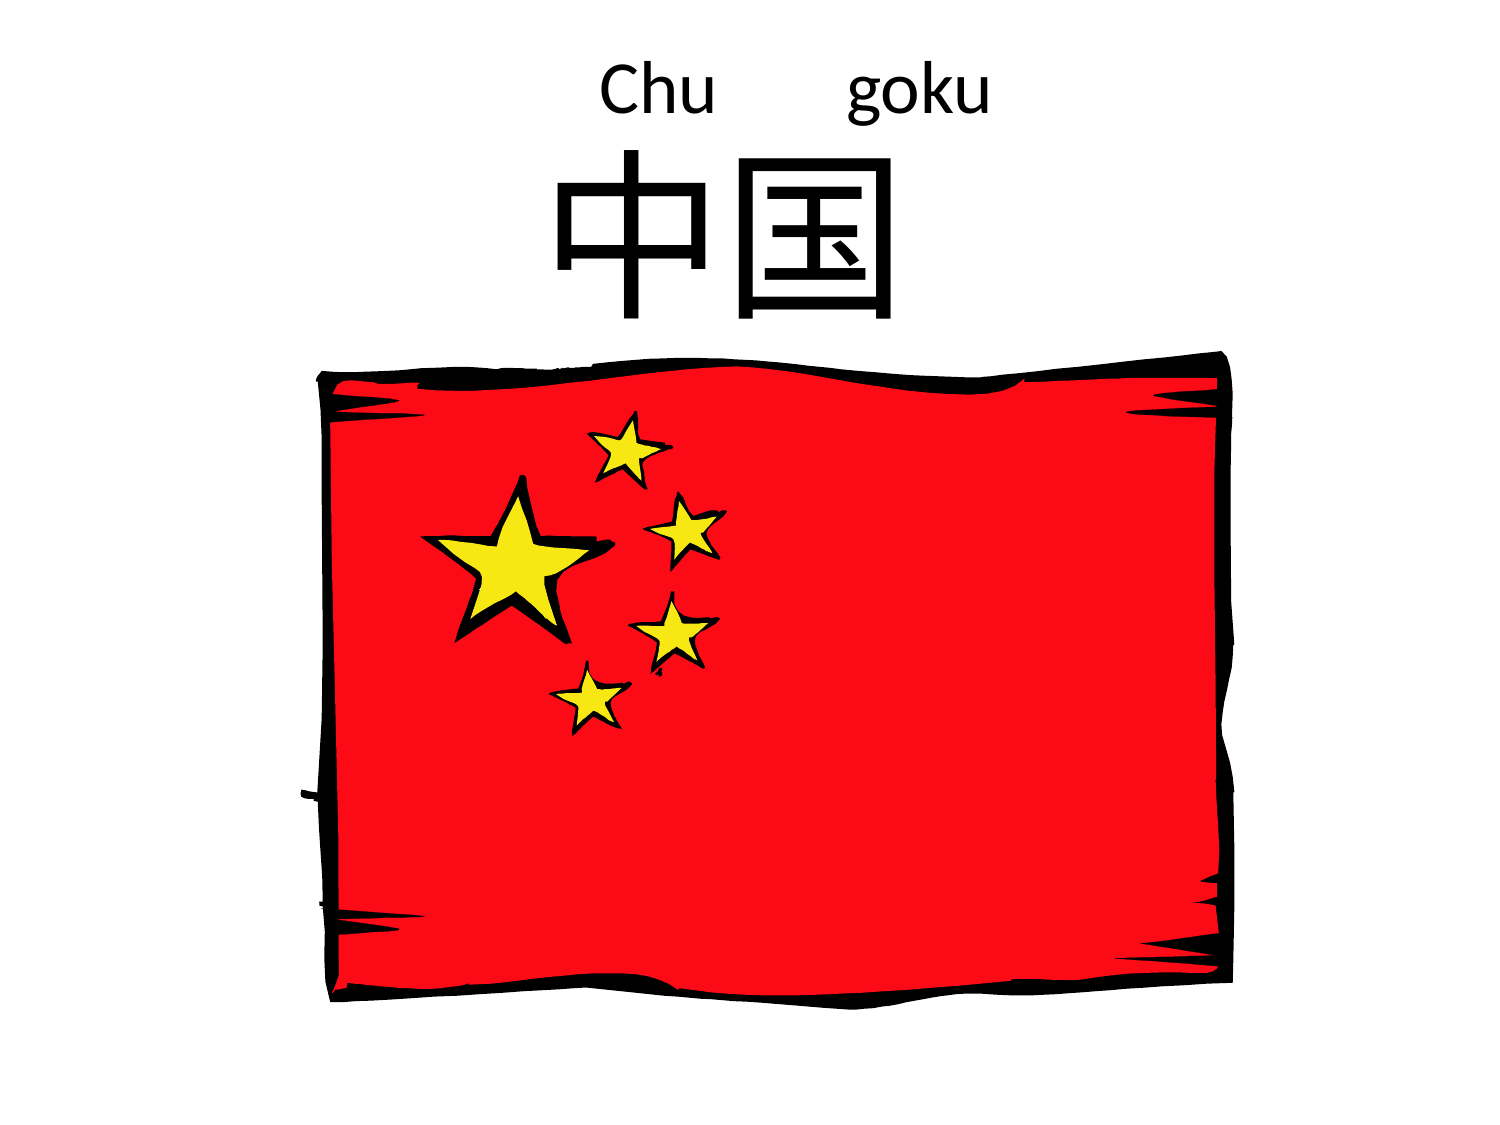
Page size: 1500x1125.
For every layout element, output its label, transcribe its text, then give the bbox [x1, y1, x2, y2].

picture [300, 350, 1235, 1010]
text_box 中国 [525, 113, 1176, 349]
text_box Chu goku [584, 31, 1235, 136]
